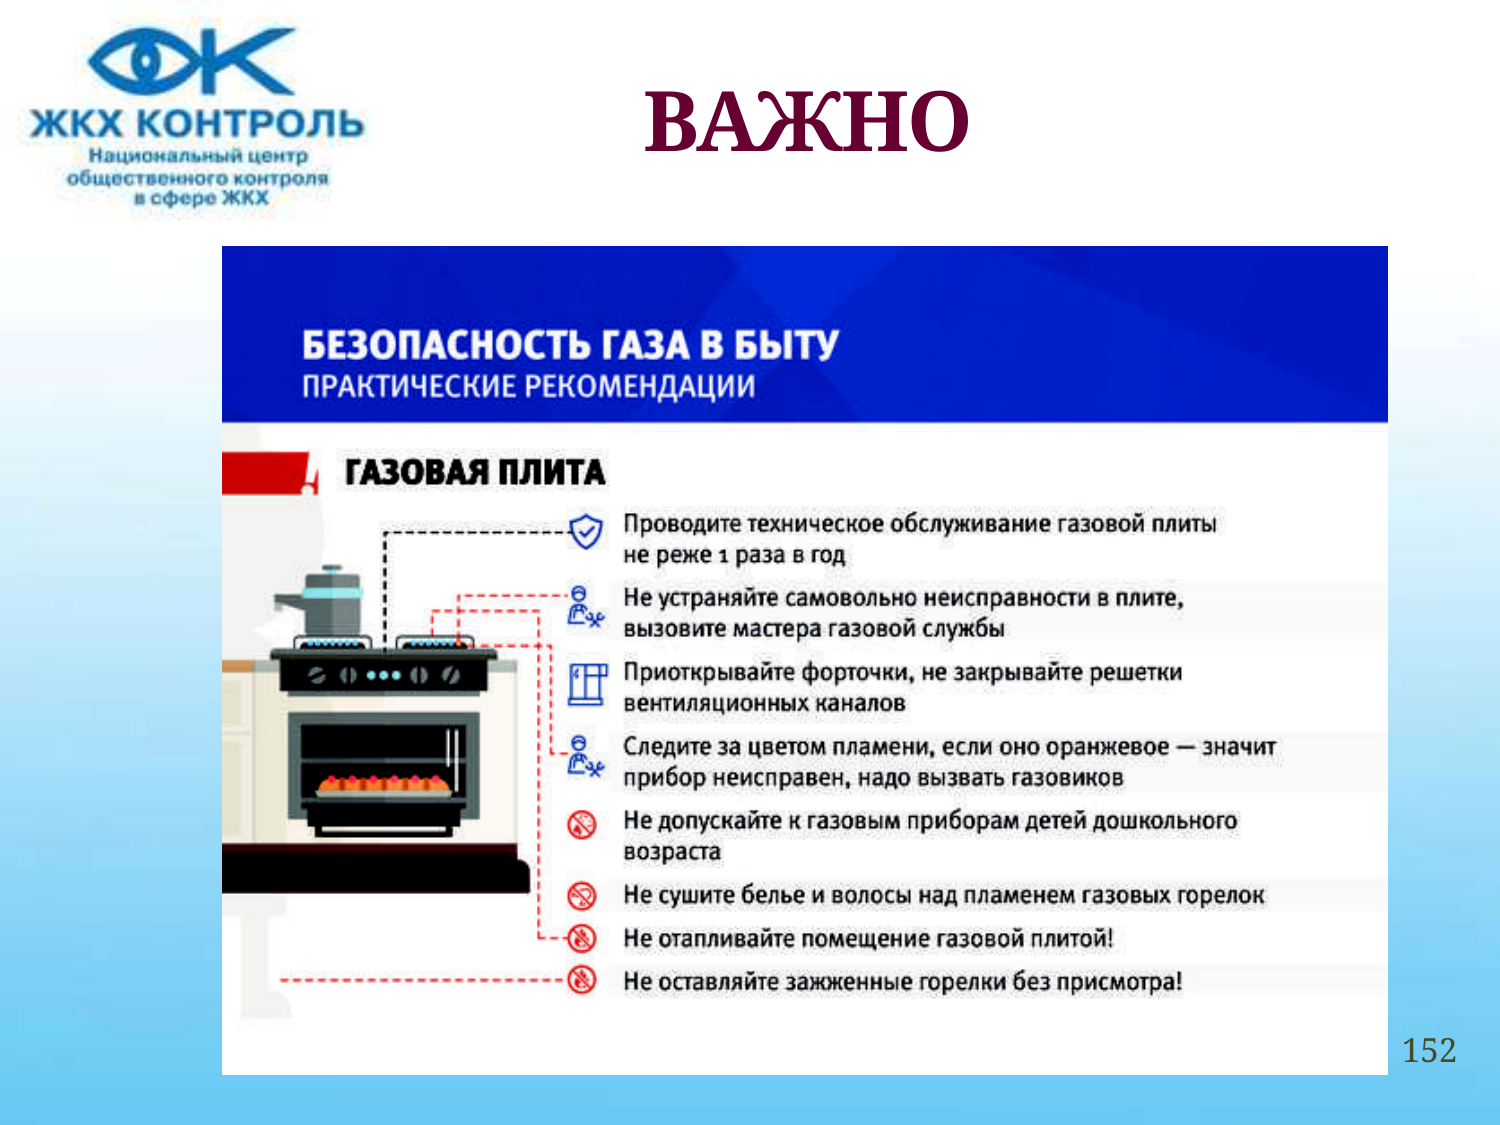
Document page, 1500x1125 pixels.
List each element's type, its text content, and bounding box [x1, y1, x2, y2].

picture [0, 0, 1500, 1125]
slide_number 152 [1379, 1014, 1480, 1089]
title ВАЖНО [374, 24, 1243, 176]
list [225, 248, 1386, 1073]
